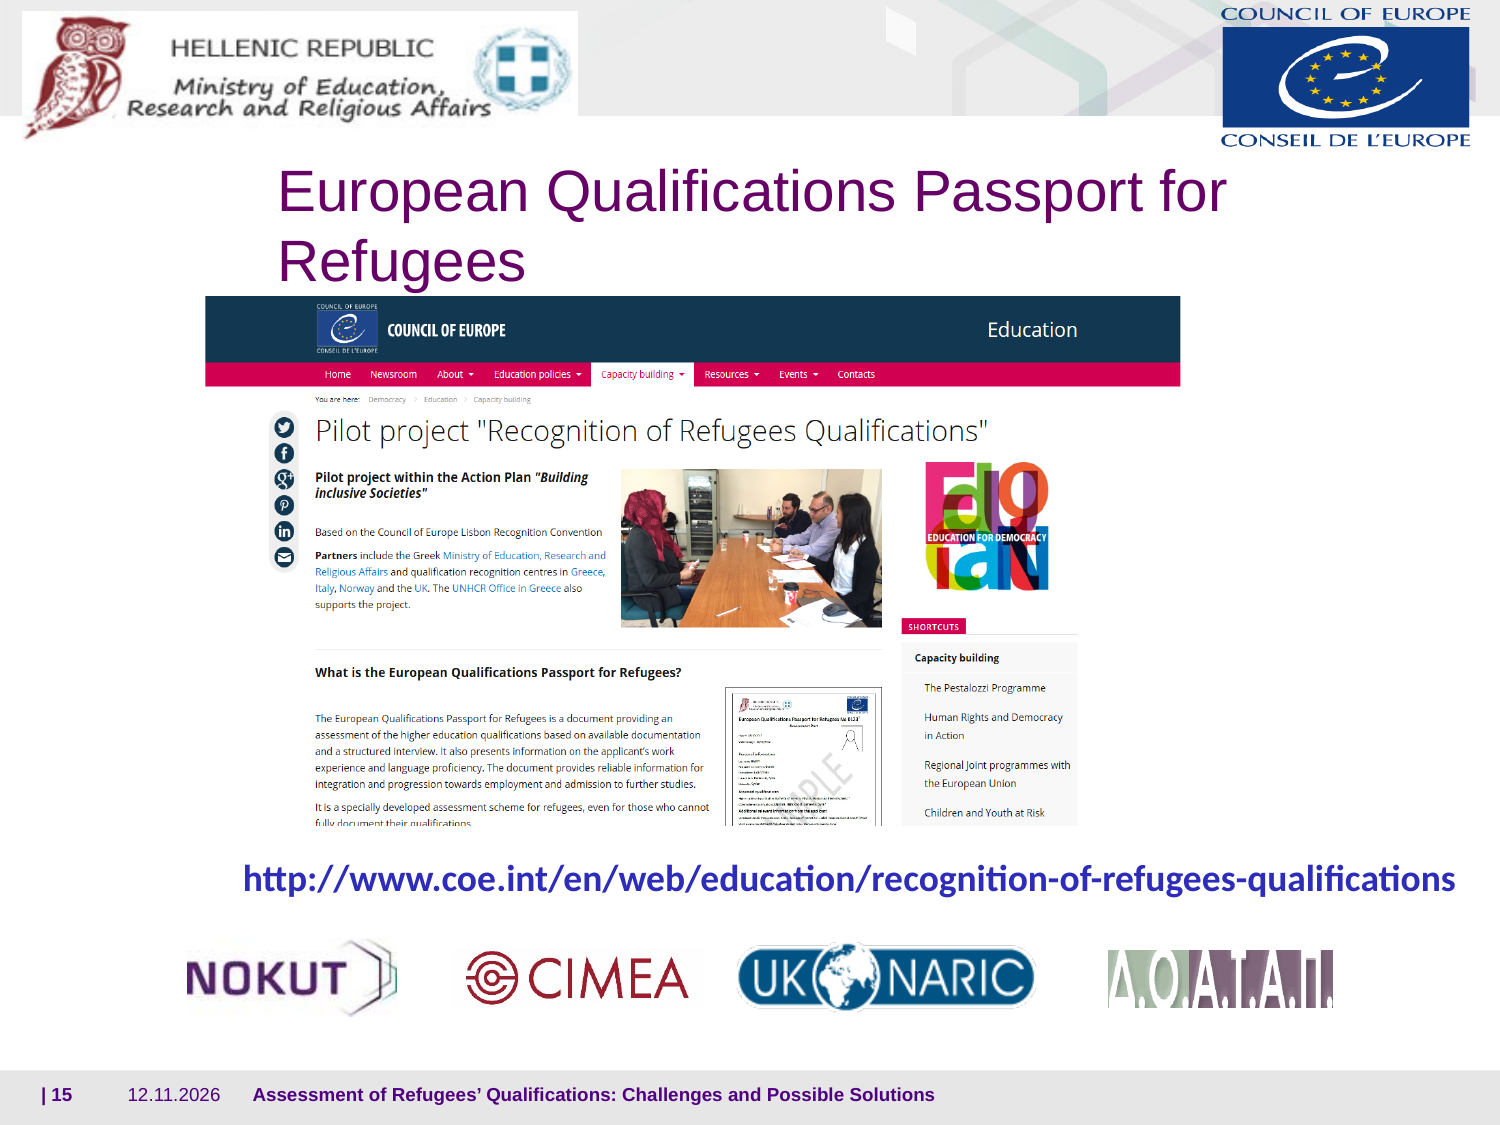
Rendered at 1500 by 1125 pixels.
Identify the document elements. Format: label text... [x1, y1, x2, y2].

text_box http://www.coe.int/en/web/education/recognition-of-refugees-qualifications [228, 846, 1480, 906]
slide_number | 15 [0, 1074, 88, 1125]
footer Assessment of Refugees’ Qualifications: Challenges and Possible Solutions [237, 1074, 1125, 1125]
picture [732, 938, 1040, 1028]
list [205, 296, 1181, 826]
picture [450, 947, 705, 1008]
picture [187, 938, 397, 1017]
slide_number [112, 1074, 237, 1125]
picture [0, 0, 1500, 163]
title European Qualifications Passport for Refugees [262, 172, 1376, 273]
picture [1108, 950, 1333, 1008]
